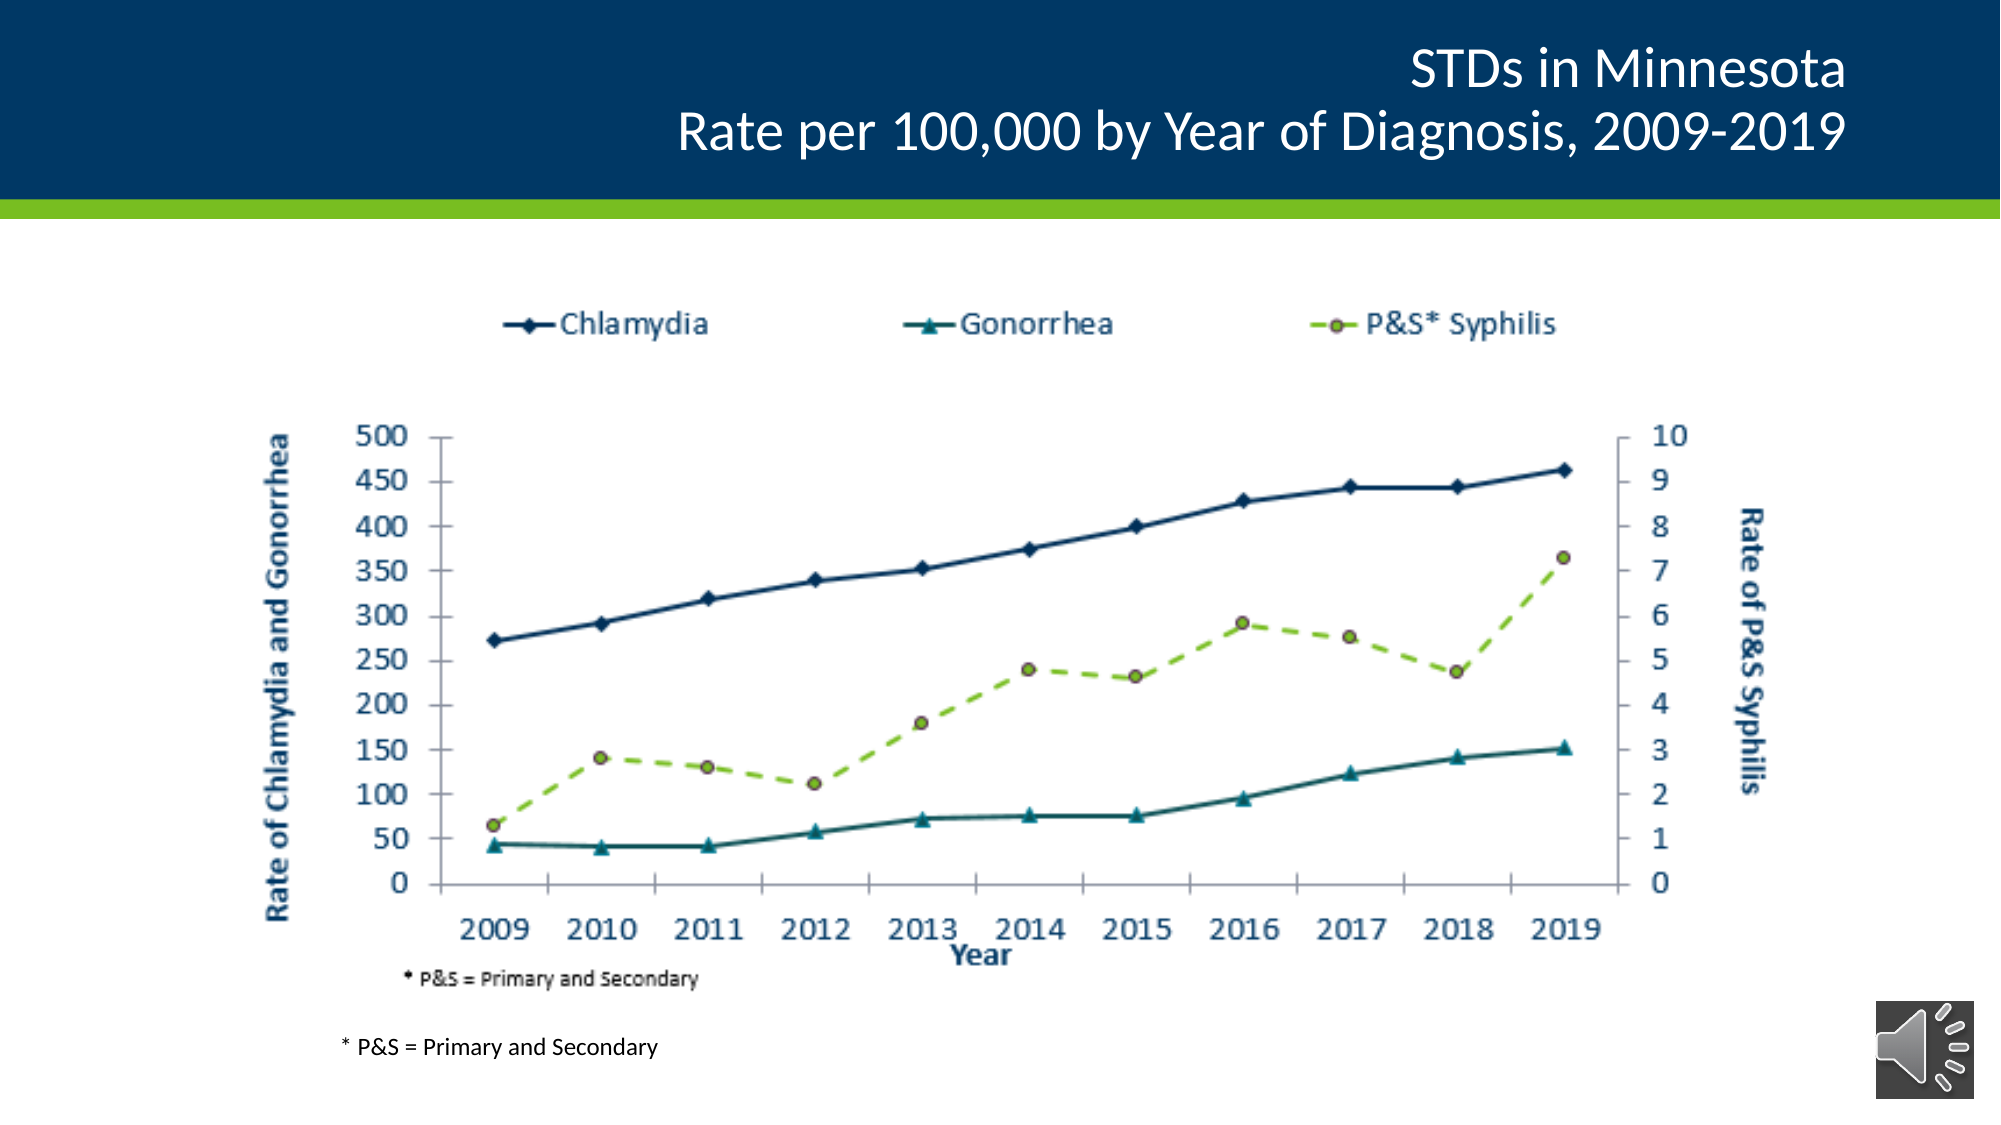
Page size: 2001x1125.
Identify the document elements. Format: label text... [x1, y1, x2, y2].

text_box * P&S = Primary and Secondary [324, 1024, 688, 1068]
picture [165, 257, 1834, 1024]
picture [1874, 999, 1976, 1101]
title STDs in Minnesota Rate per 100,000 by Year of Diagnosis, 2009-2019 [137, 24, 1863, 175]
